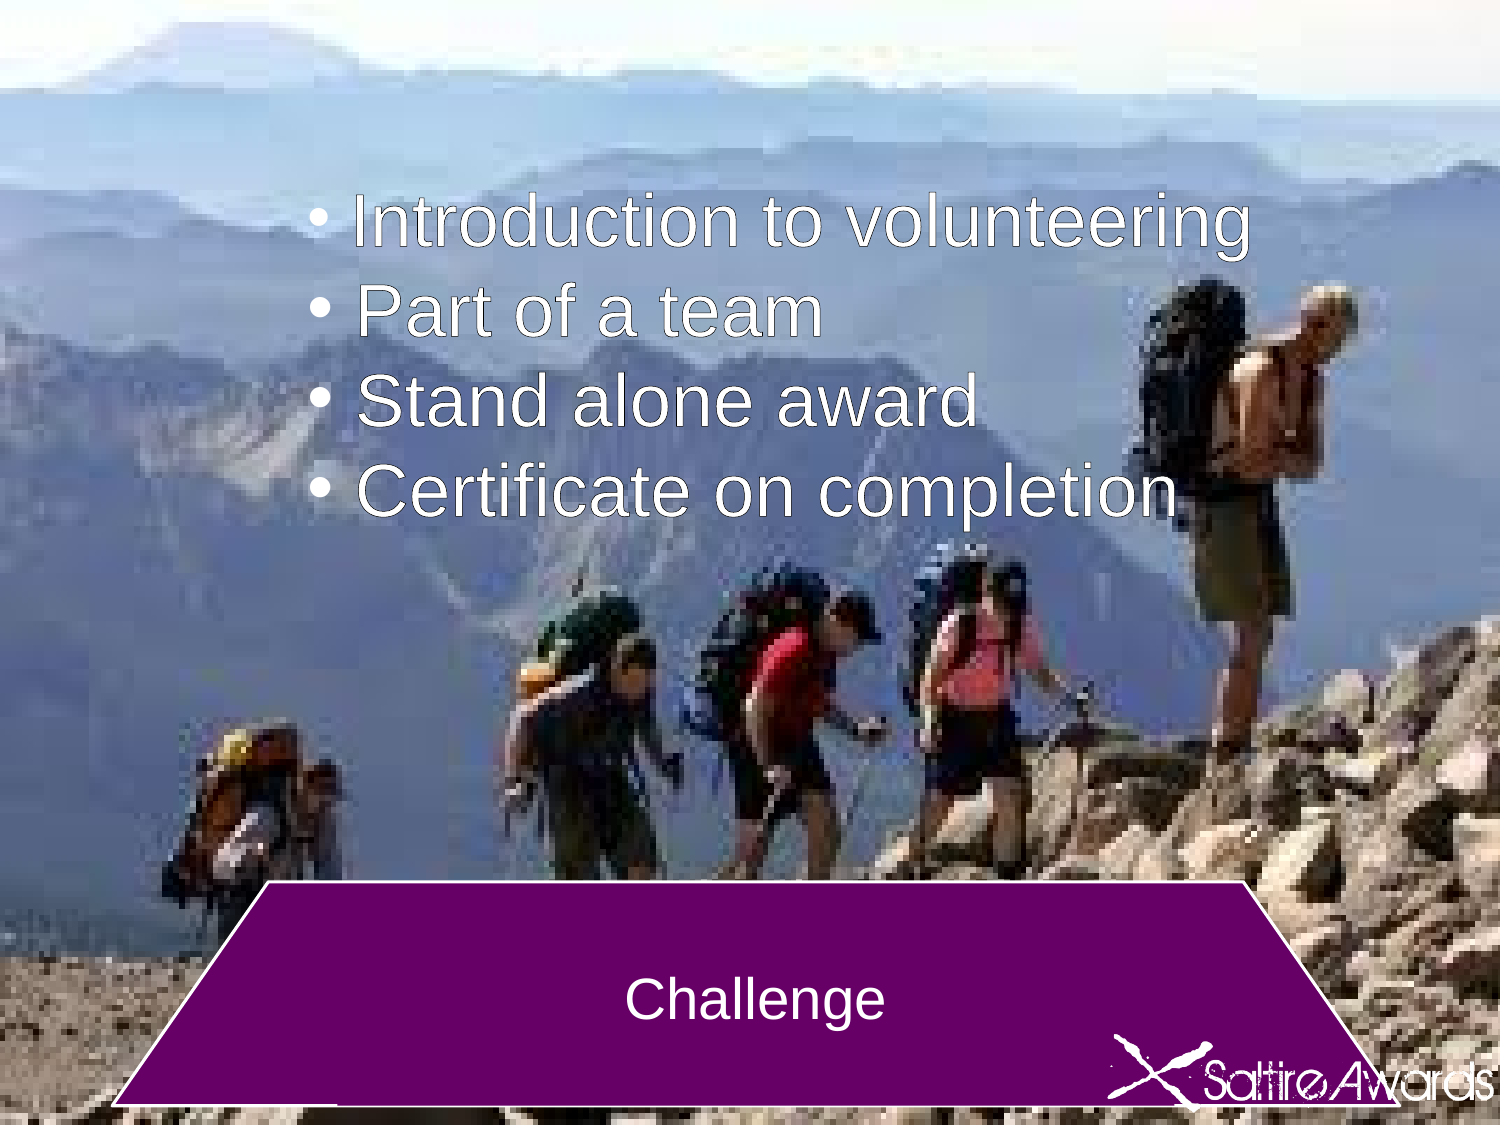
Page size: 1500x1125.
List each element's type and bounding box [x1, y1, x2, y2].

picture [0, 0, 1500, 1125]
picture [1101, 1024, 1500, 1125]
text_box [111, 881, 1400, 1107]
